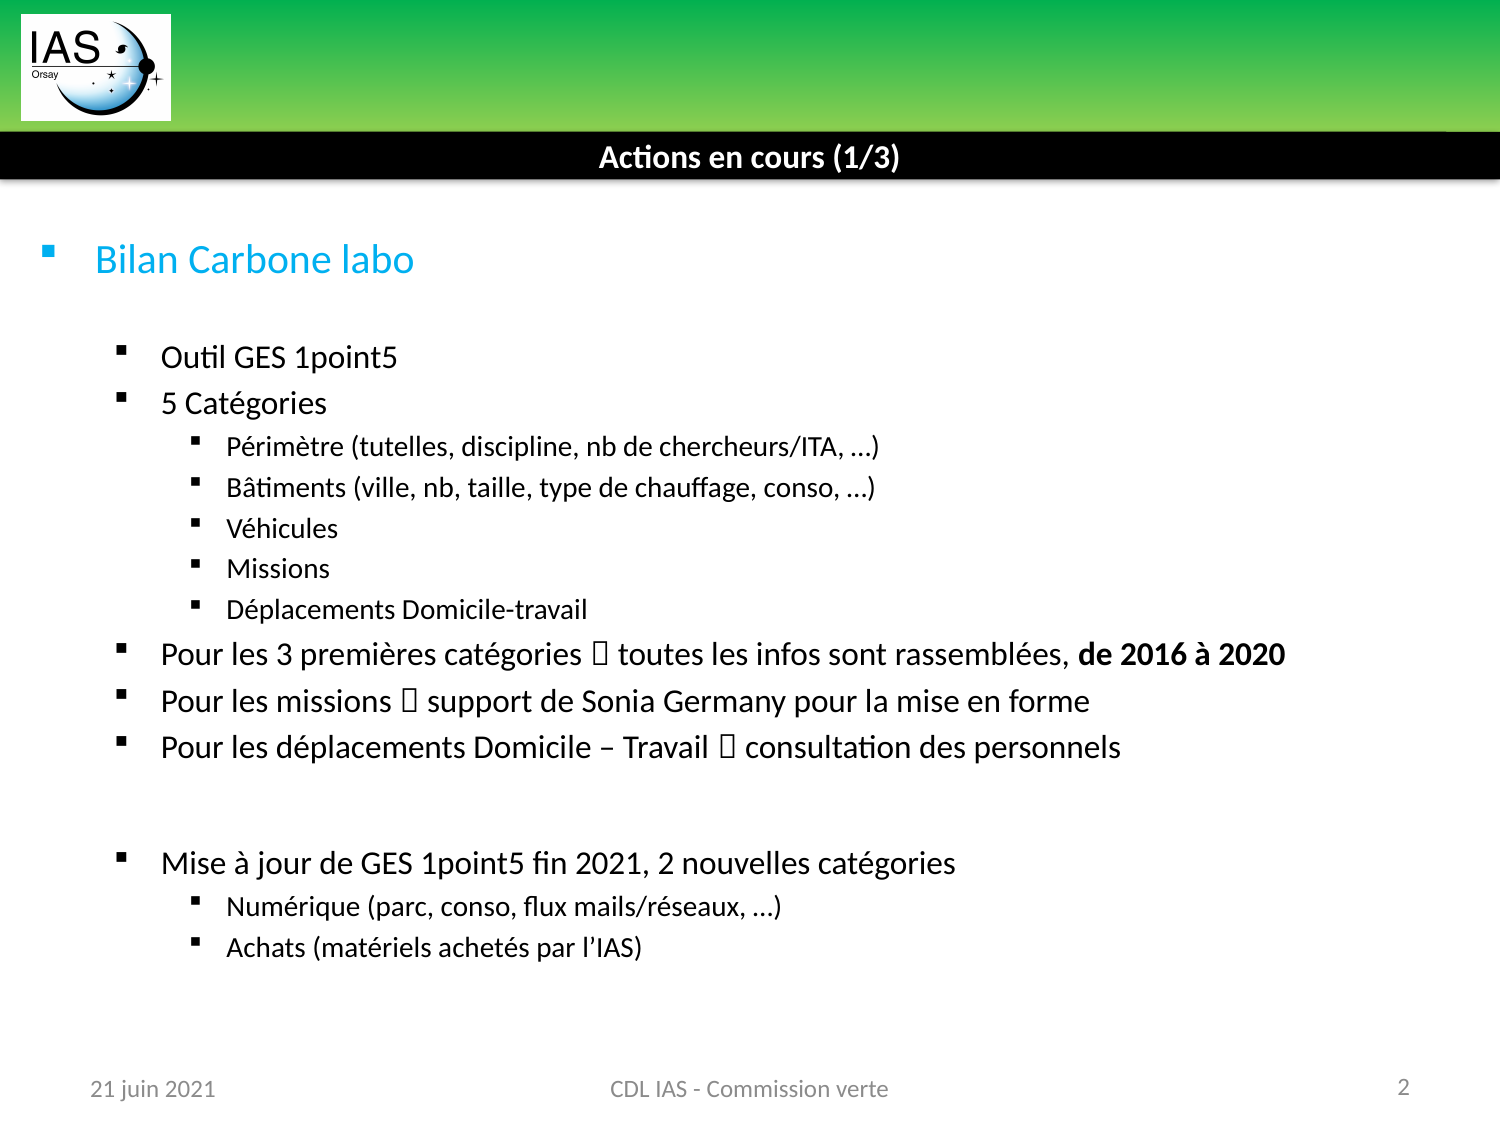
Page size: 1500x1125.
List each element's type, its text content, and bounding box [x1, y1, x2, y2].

picture [21, 14, 171, 121]
slide_number 21 juin 2021 [75, 1058, 425, 1118]
footer CDL IAS - Commission verte [512, 1058, 988, 1118]
text_box Actions en cours (1/3) [0, 128, 1500, 183]
list Bilan Carbone labo Outil GES 1point5 5 Catégories Périmètre (tutelles, discipline, nb de chercheurs/ITA, …) Bâtiments (ville, nb, taille, type de chauffage, conso, …) Véhicules Missions Déplacements Domicile-travail Pour les 3 premières catégories  toutes les infos sont rassemblées, de 2016 à 2020 Pour les missions  support de Sonia Germany pour la mise en forme Pour les déplacements Domicile – Travail  consultation des personnels Mise à jour de GES 1point5 fin 2021, 2 nouvelles catégories Numérique (parc, conso, flux mails/réseaux, …) Achats (matériels achetés par l’IAS) [24, 224, 1500, 967]
slide_number 2 [1074, 1055, 1425, 1116]
